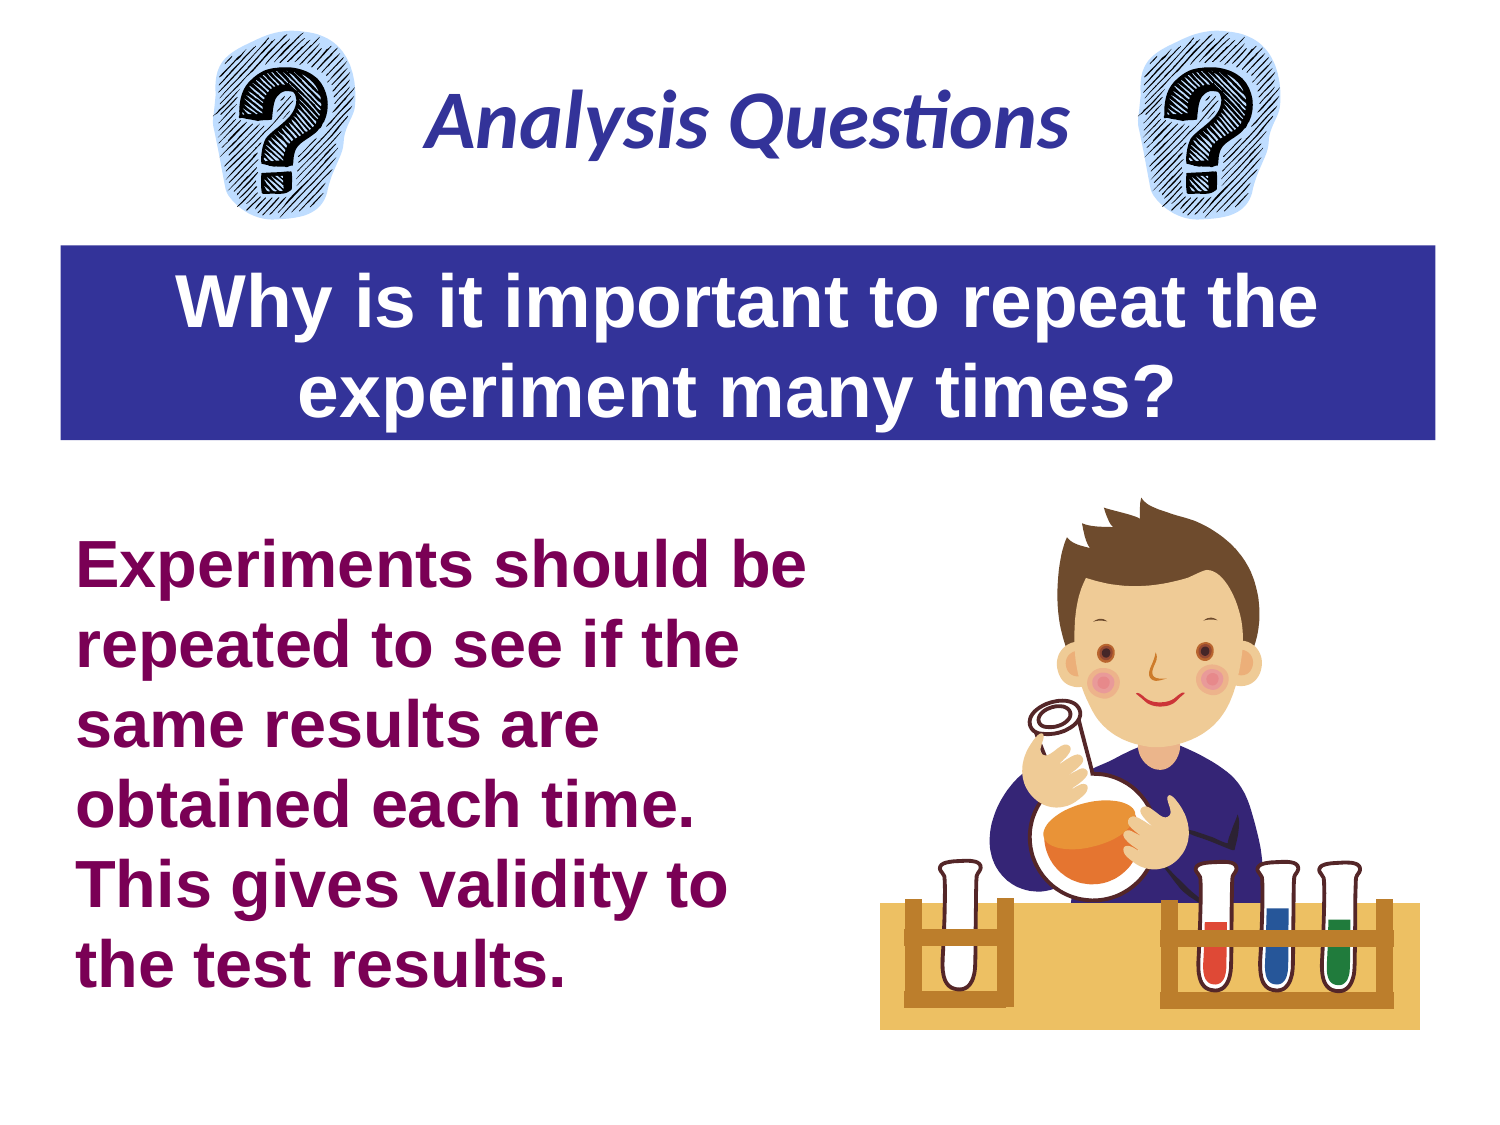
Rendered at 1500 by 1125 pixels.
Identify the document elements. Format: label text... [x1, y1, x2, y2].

text_box Why is it important to repeat the experiment many times? [58, 243, 1438, 442]
text_box Experiments should be repeated to see if the same results are obtained each time. This gives validity to the test results. [60, 513, 848, 1009]
picture [1137, 26, 1284, 221]
text_box Analysis Questions [363, 57, 1132, 173]
picture [879, 497, 1421, 1031]
picture [212, 26, 359, 221]
